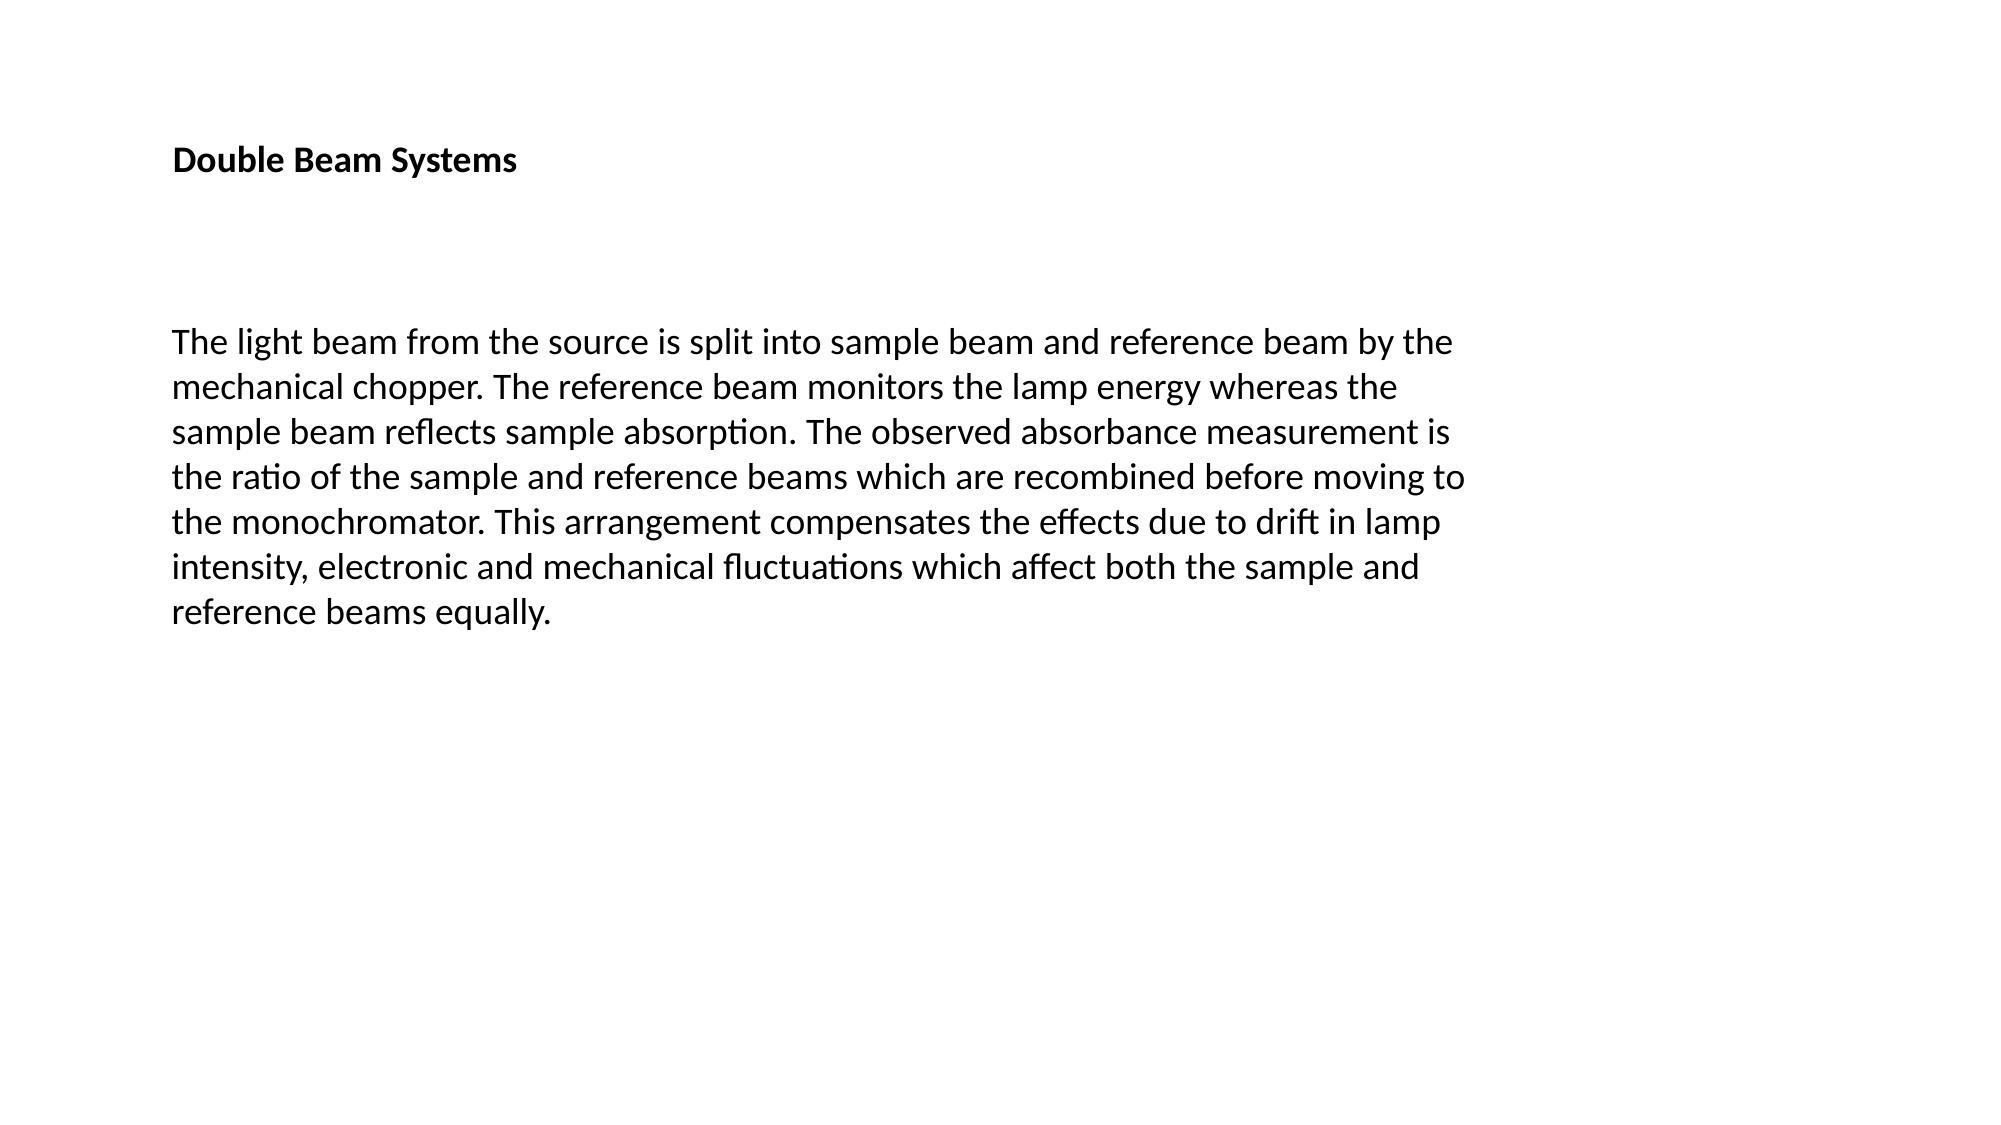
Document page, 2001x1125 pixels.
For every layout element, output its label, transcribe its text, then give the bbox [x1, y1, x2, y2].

text_box Double Beam Systems [158, 127, 533, 188]
text_box The light beam from the source is split into sample beam and reference beam by the mechanical chopper. The reference beam monitors the lamp energy whereas the sample beam reflects sample absorption. The observed absorbance measurement is the ratio of the sample and reference beams which are recombined before moving to the monochromator. This arrangement compensates the effects due to drift in lamp intensity, electronic and mechanical fluctuations which affect both the sample and reference beams equally. [156, 309, 1500, 640]
